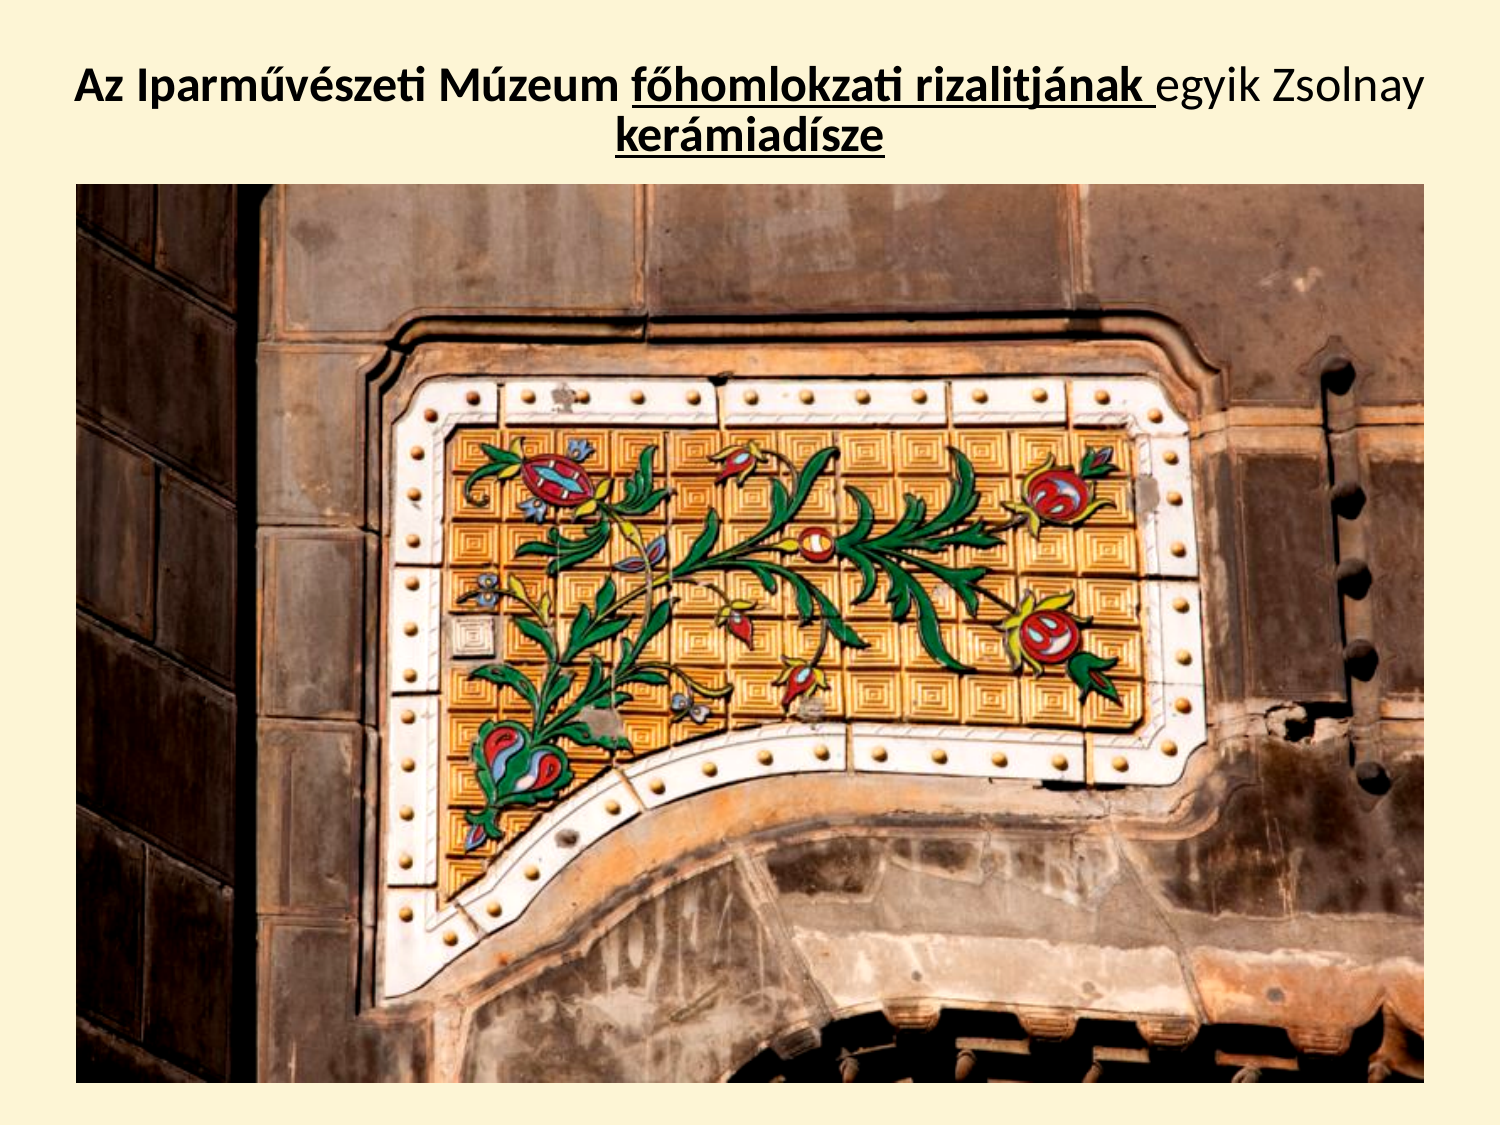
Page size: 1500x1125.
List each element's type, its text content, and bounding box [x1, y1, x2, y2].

picture [76, 184, 1424, 1083]
text_box Az Iparművészeti Múzeum főhomlokzati rizalitjának egyik Zsolnay kerámiadísze [0, 54, 1500, 170]
